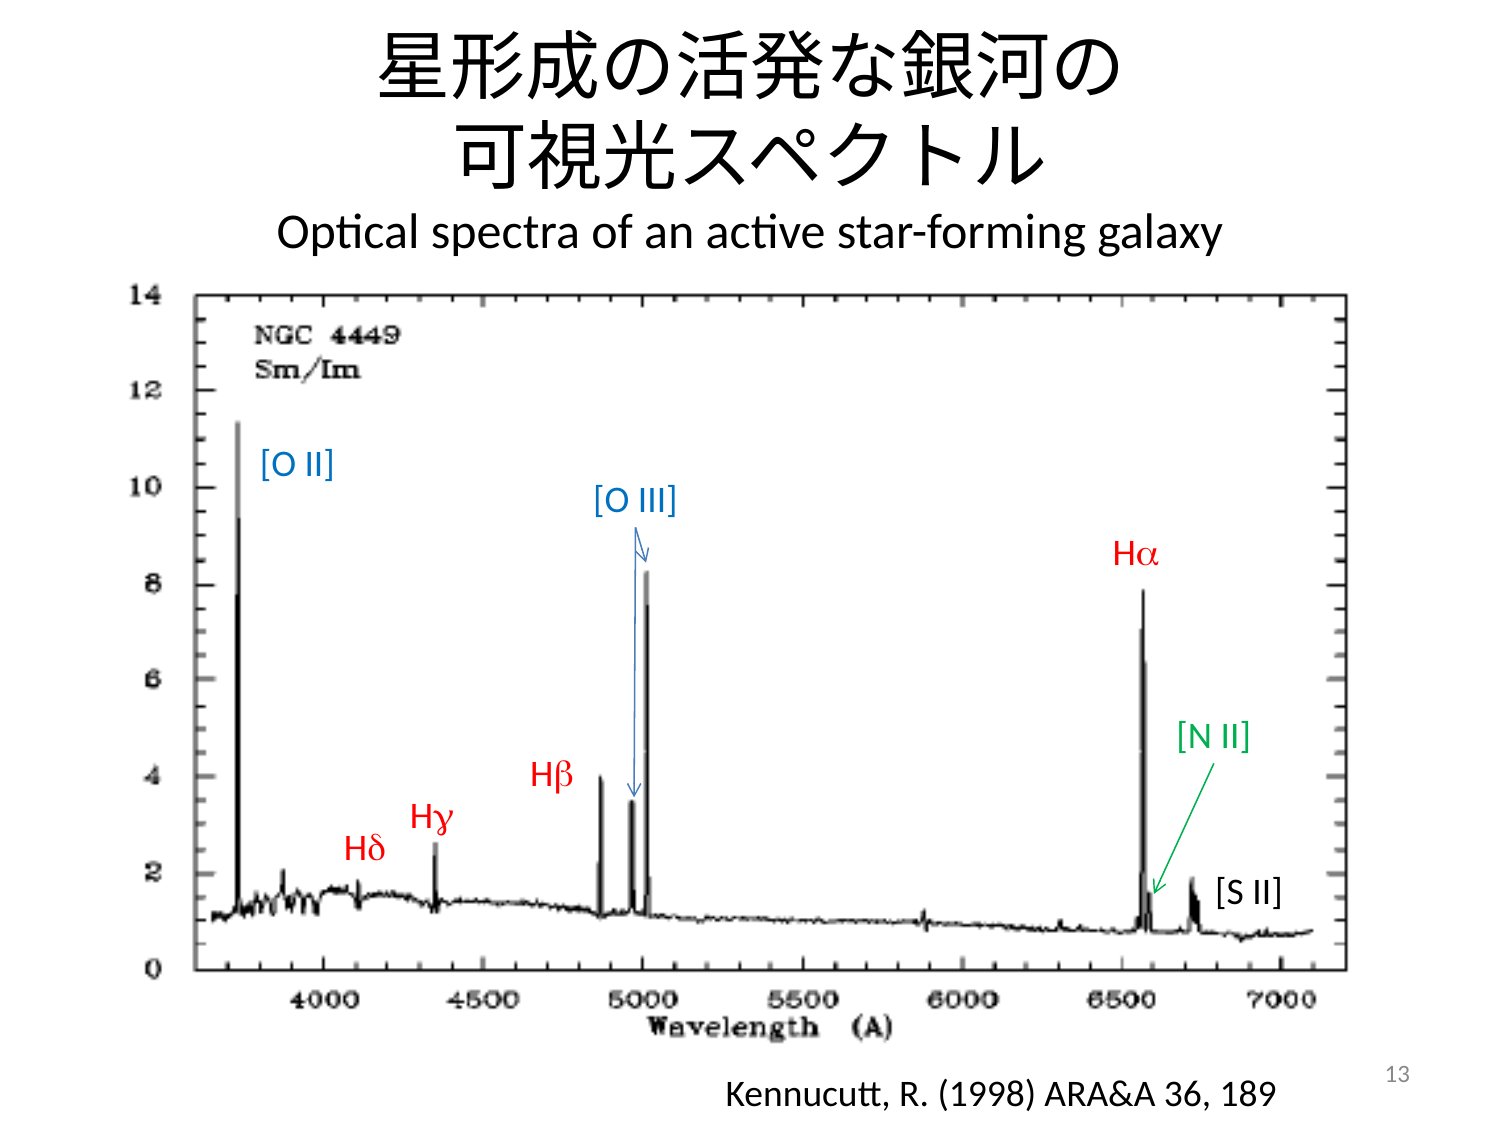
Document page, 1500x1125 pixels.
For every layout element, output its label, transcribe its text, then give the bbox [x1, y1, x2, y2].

slide_number 13 [1074, 1042, 1425, 1103]
picture [112, 270, 1373, 1062]
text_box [623, 539, 659, 552]
title 星形成の活発な銀河の 可視光スペクトル Optical spectra of an active star-forming galaxy [75, 45, 1425, 233]
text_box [1118, 798, 1249, 860]
text_box Kennucutt, R. (1998) ARA&A 36, 189 [710, 1070, 1293, 1121]
